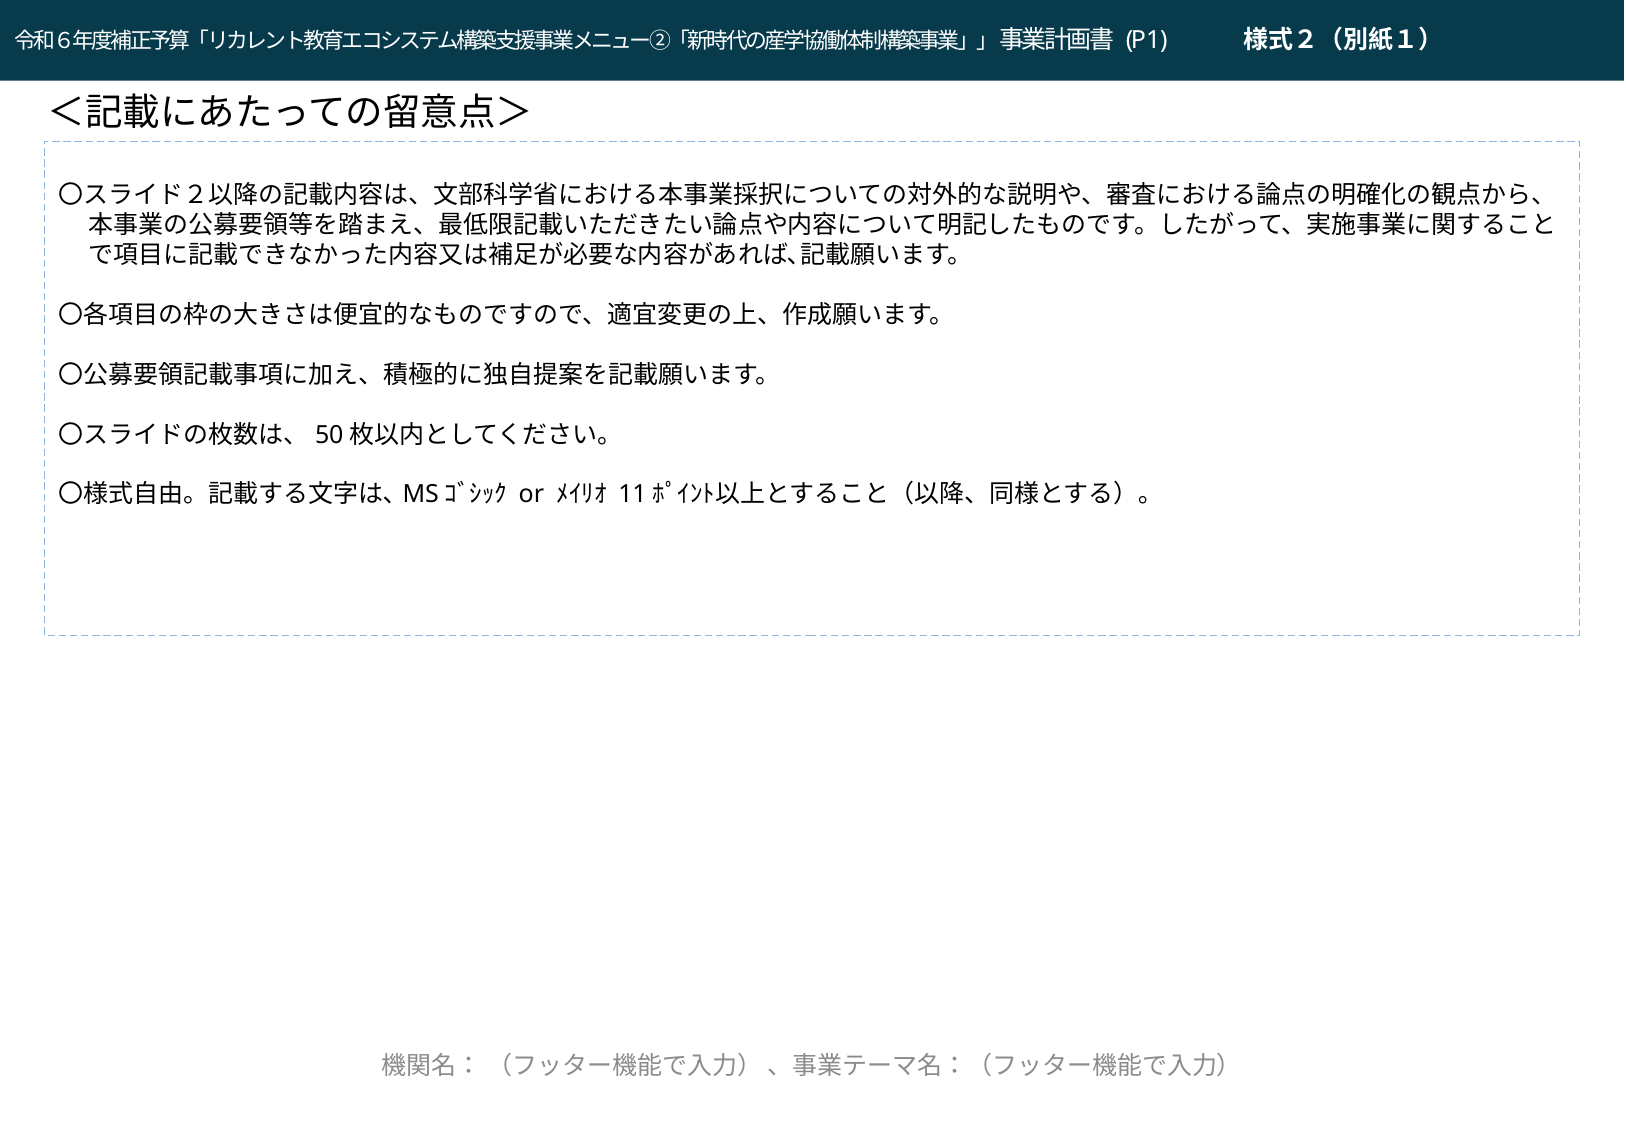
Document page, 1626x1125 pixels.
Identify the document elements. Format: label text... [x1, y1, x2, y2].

text_box 〇スライド２以降の記載内容は、文部科学省における本事業採択についての対外的な説明や、審査における論点の明確化の観点から、本事業の公募要領等を踏まえ、最低限記載いただきたい論点や内容について明記したものです。したがって、実施事業に関することで項目に記載できなかった内容又は補足が必要な内容があれば､記載願います。 〇各項目の枠の大きさは便宜的なものですので、適宜変更の上、作成願います。 〇公募要領記載事項に加え、積極的に独自提案を記載願います。 〇スライドの枚数は、50枚以内としてください。 〇様式自由。記載する文字は､MSｺﾞｼｯｸ or ﾒｲﾘｵ 11ﾎﾟｲﾝﾄ以上とすること（以降、同様とする）｡ [44, 141, 1580, 636]
footer 機関名： （フッター機能で入力） 、事業テーマ名：（フッター機能で入力） [81, 1034, 1544, 1095]
text_box ＜記載にあたっての留意点＞ [32, 80, 636, 141]
text_box 令和６年度補正予算「リカレント教育エコシステム構築支援事業メニュー②「新時代の産学協働体制構築事業」」事業計画書 (P1) 様式２（別紙１） [0, 0, 1625, 83]
